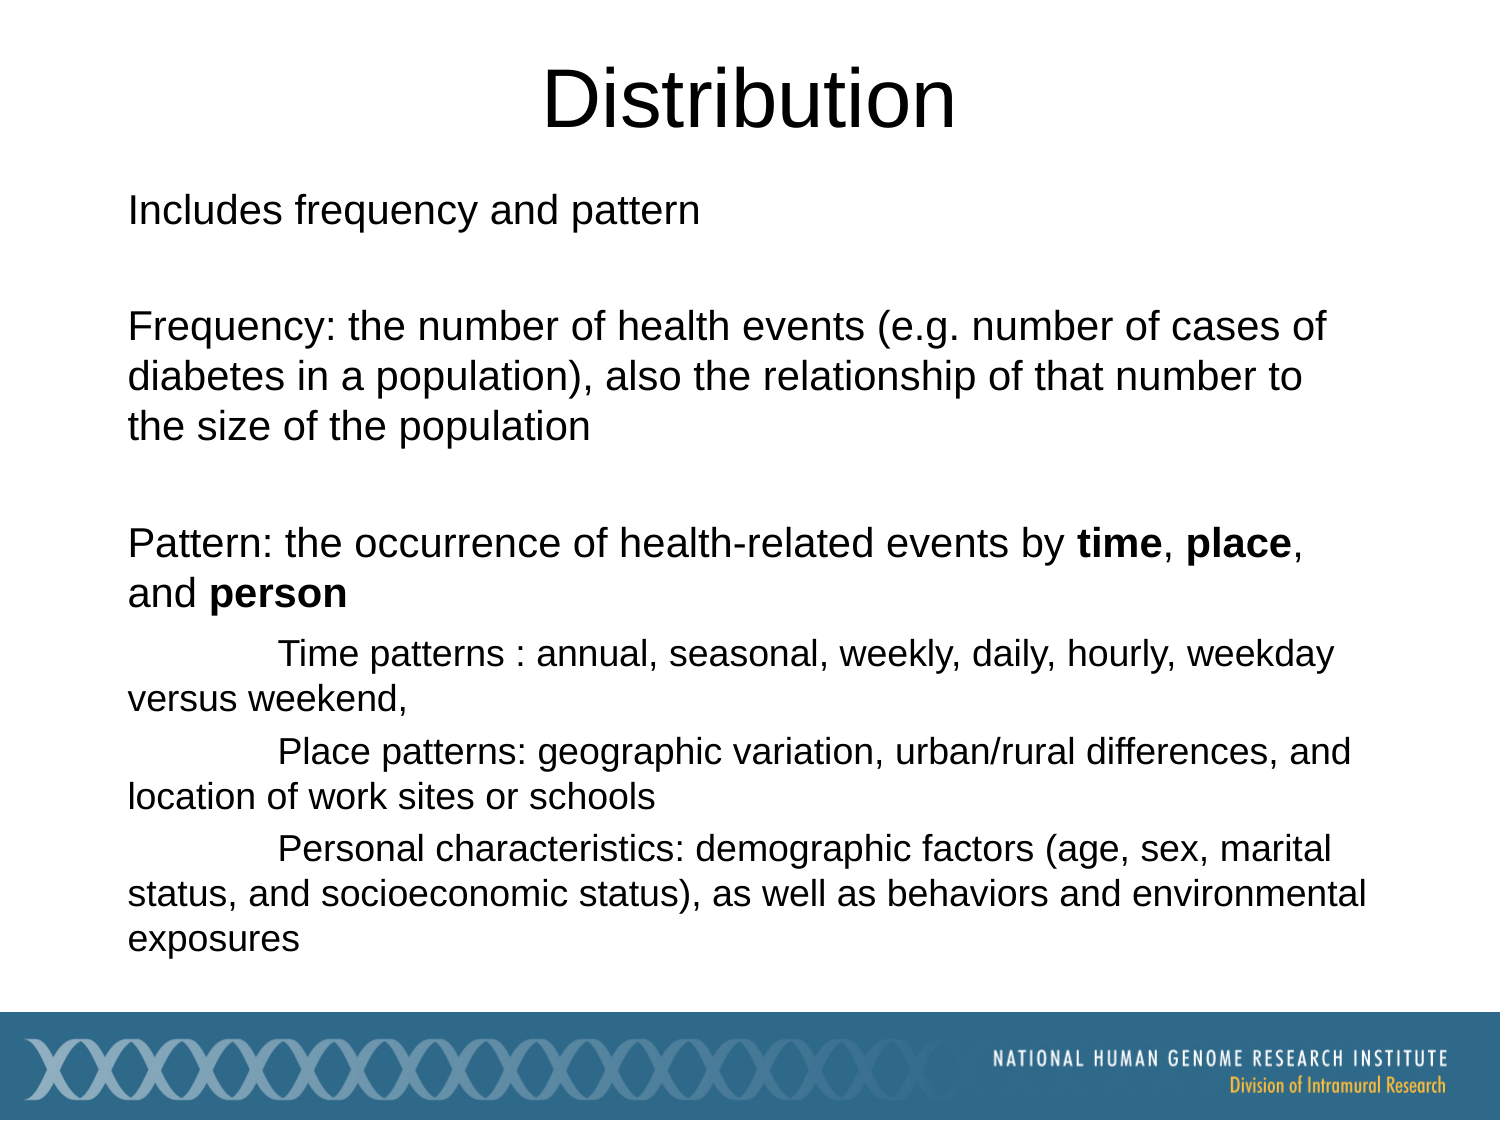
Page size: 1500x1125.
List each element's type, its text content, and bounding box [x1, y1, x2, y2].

list Includes frequency and pattern Frequency: the number of health events (e.g. number of cases of diabetes in a population), also the relationship of that number to the size of the population Pattern: the occurrence of health-related events by time, place, and person Time patterns : annual, seasonal, weekly, daily, hourly, weekday versus weekend, Place patterns: geographic variation, urban/rural differences, and location of work sites or schools Personal characteristics: demographic factors (age, sex, marital status, and socioeconomic status), as well as behaviors and environmental exposures [112, 174, 1388, 988]
picture [0, 1012, 1500, 1120]
title Distribution [112, 37, 1388, 150]
